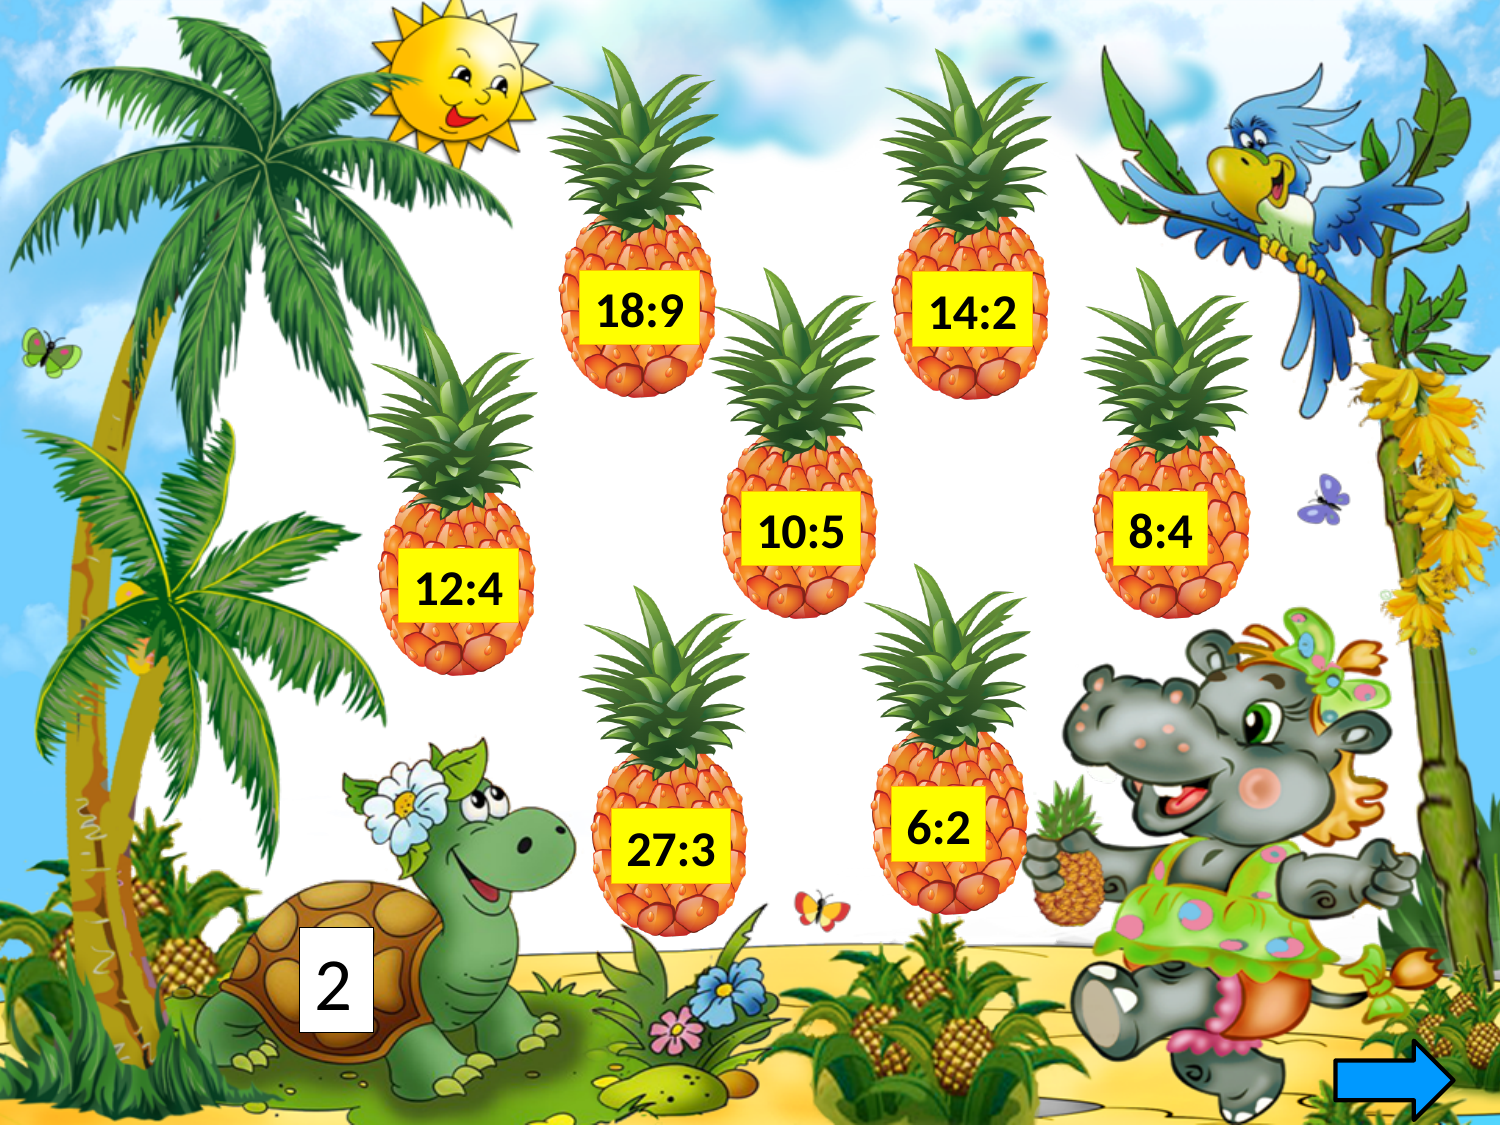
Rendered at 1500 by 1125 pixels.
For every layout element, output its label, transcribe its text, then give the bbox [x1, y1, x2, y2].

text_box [858, 563, 1031, 916]
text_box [546, 46, 719, 399]
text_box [578, 585, 751, 938]
picture [0, 0, 1500, 1125]
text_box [708, 267, 881, 620]
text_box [1080, 267, 1253, 620]
text_box [1333, 1038, 1456, 1123]
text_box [365, 324, 538, 677]
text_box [879, 48, 1052, 400]
text_box 2 [299, 927, 374, 1033]
